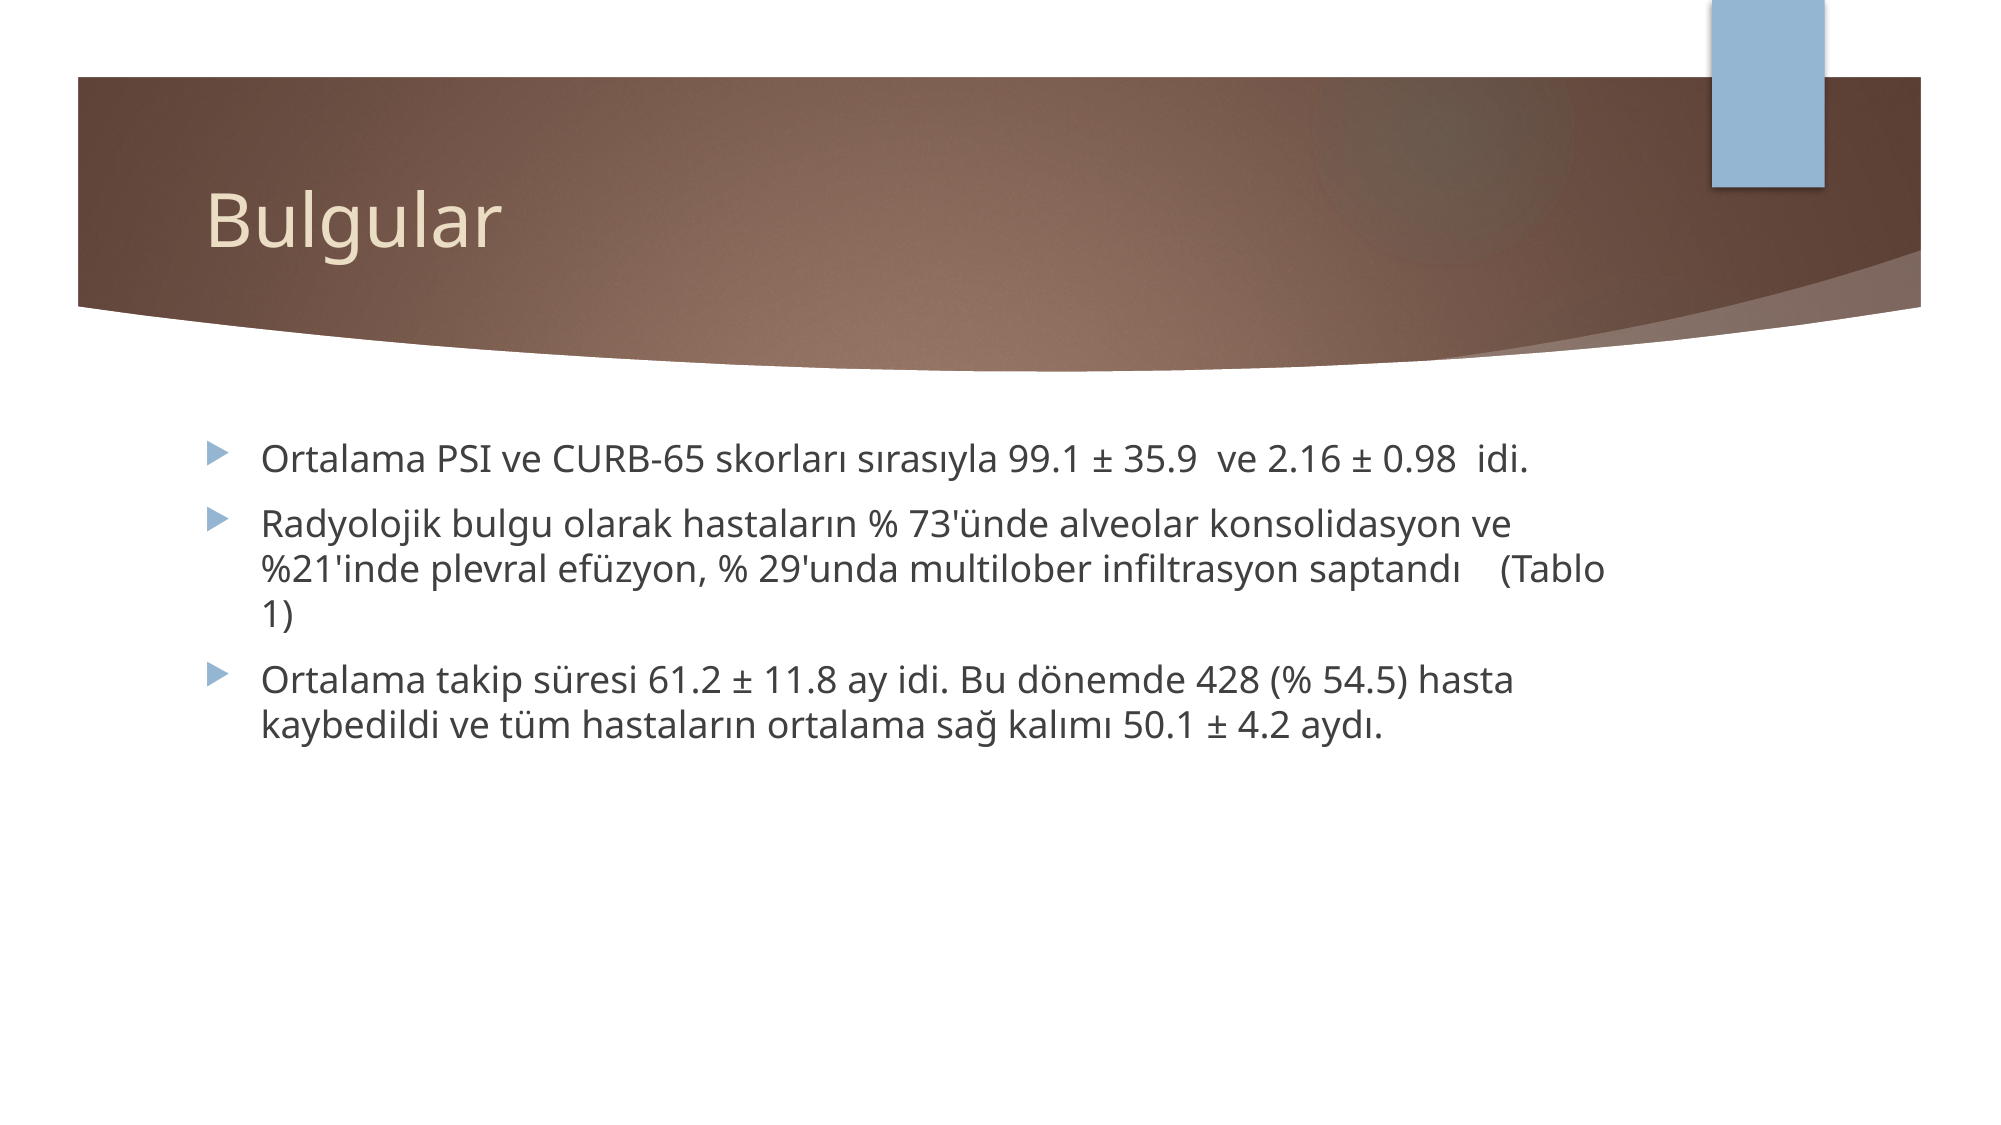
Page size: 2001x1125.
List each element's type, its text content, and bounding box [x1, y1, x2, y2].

list Ortalama PSI ve CURB-65 skorları sırasıyla 99.1 ± 35.9 ve 2.16 ± 0.98 idi. Radyolojik bulgu olarak hastaların % 73'ünde alveolar konsolidasyon ve %21'inde plevral efüzyon, % 29'unda multilober infiltrasyon saptandı (Tablo 1) Ortalama takip süresi 61.2 ± 11.8 ay idi. Bu dönemde 428 (% 54.5) hasta kaybedildi ve tüm hastaların ortalama sağ kalımı 50.1 ± 4.2 aydı. [189, 427, 1638, 988]
title Bulgular [189, 159, 1627, 276]
